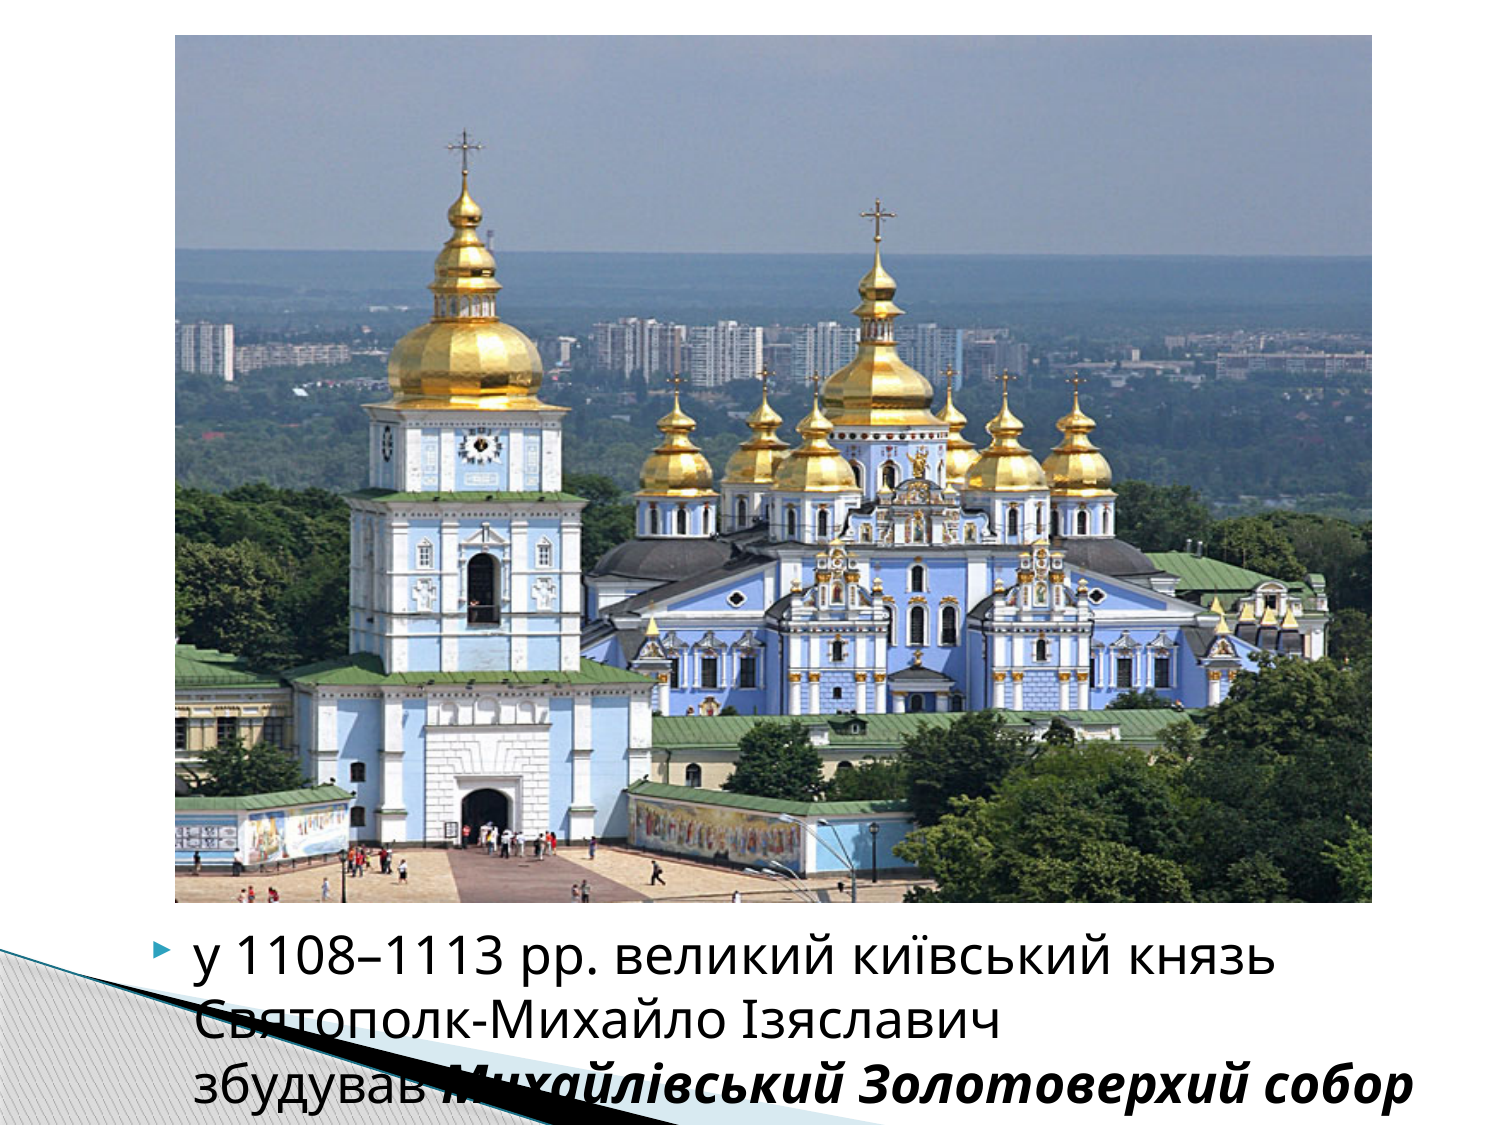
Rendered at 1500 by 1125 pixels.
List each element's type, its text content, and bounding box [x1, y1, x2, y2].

picture [175, 34, 1372, 903]
list у 1108–1113 рр. великий київський князь Святополк-Михайло Ізяславич збудував Михайлівський Золотоверхий собор [117, 914, 1468, 1125]
